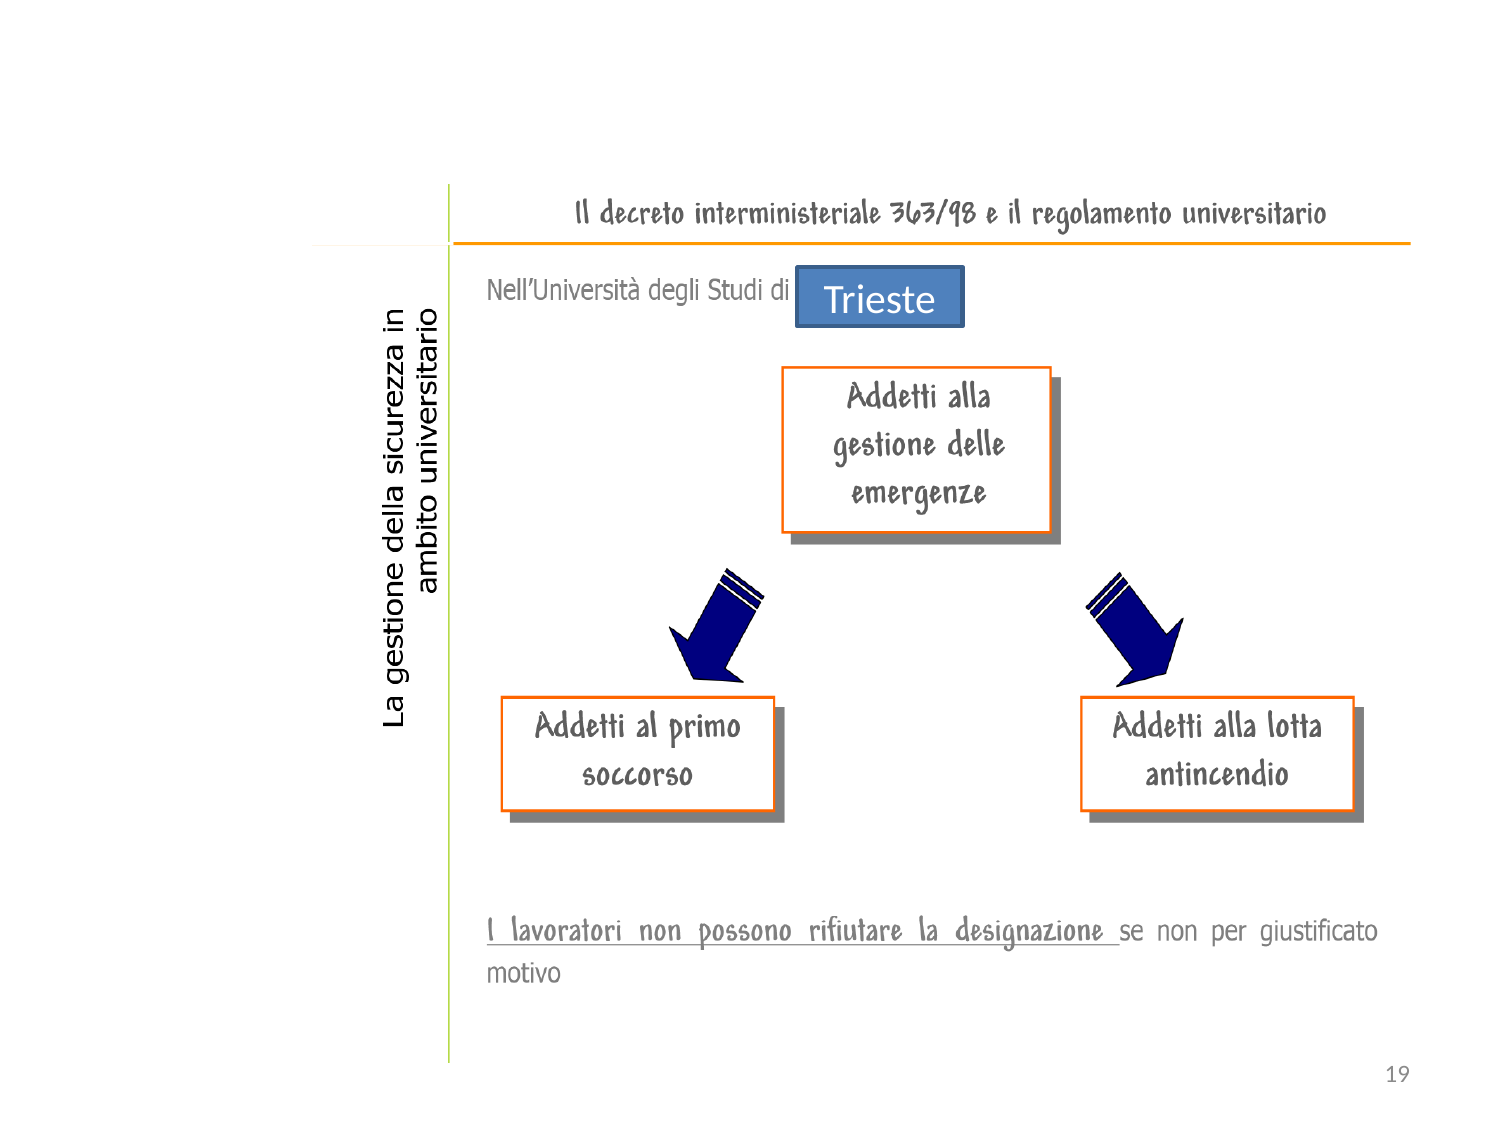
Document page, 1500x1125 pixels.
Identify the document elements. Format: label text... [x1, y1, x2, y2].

picture [312, 184, 1415, 1064]
slide_number 19 [1074, 1042, 1425, 1103]
